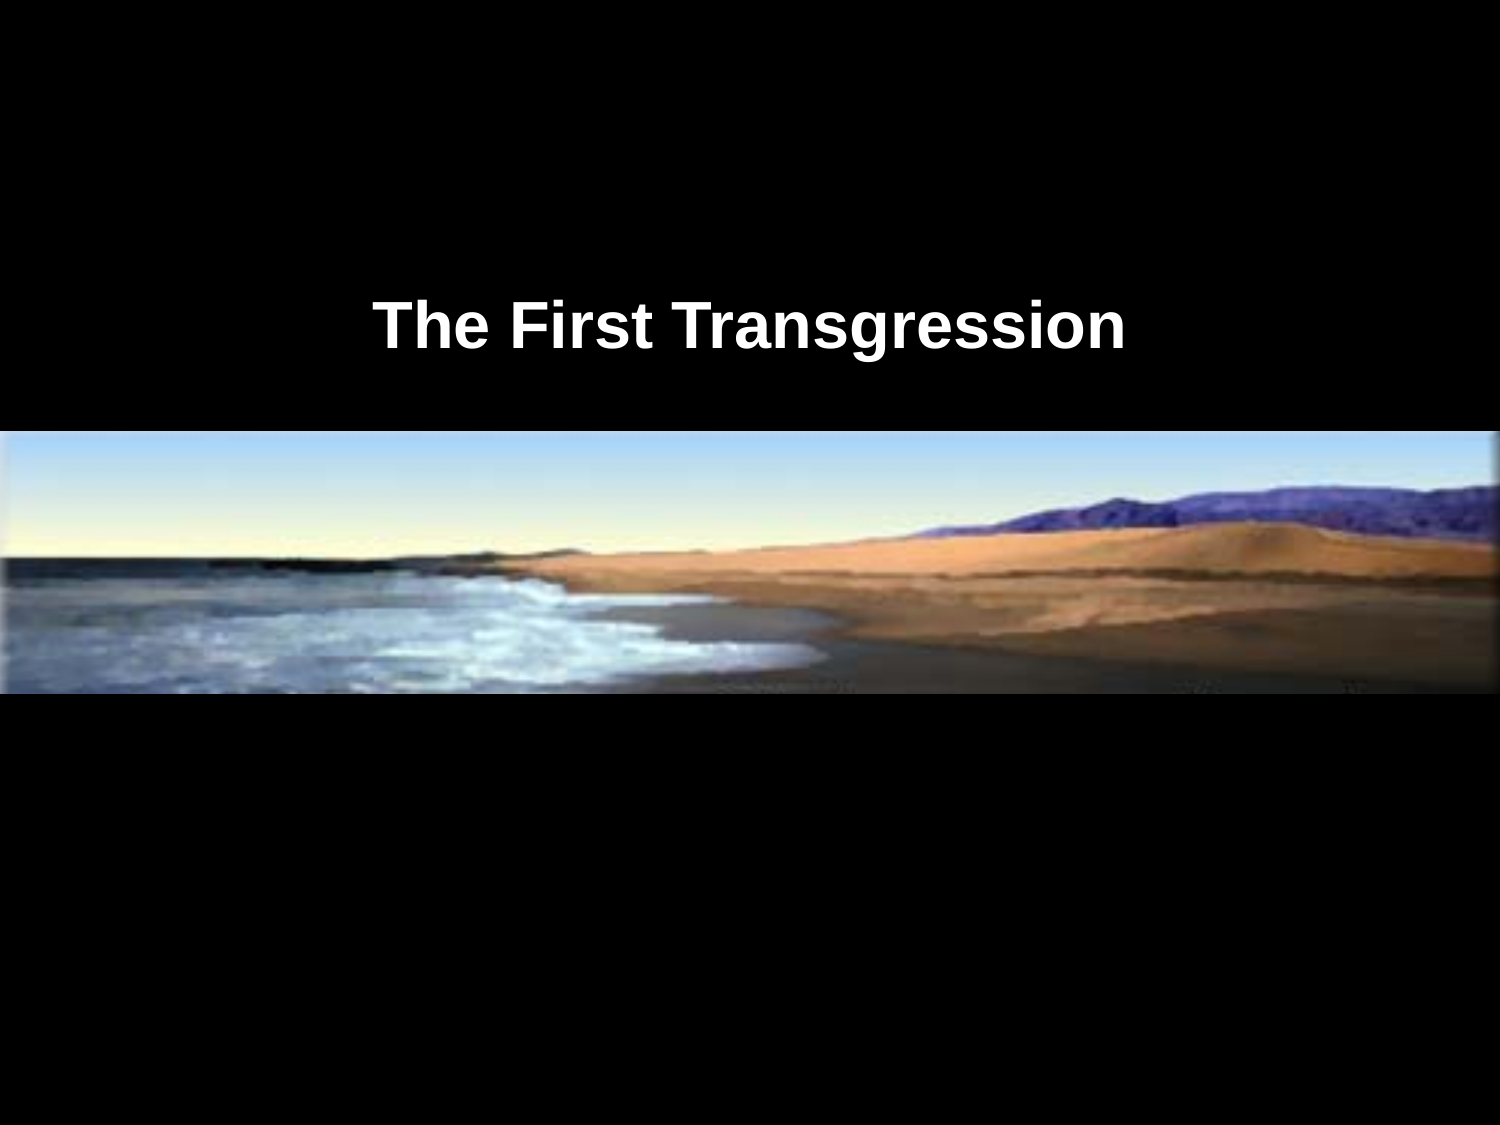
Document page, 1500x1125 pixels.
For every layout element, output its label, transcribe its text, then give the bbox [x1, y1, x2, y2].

text_box The First Transgression [0, 274, 1500, 370]
picture [0, 431, 1500, 694]
